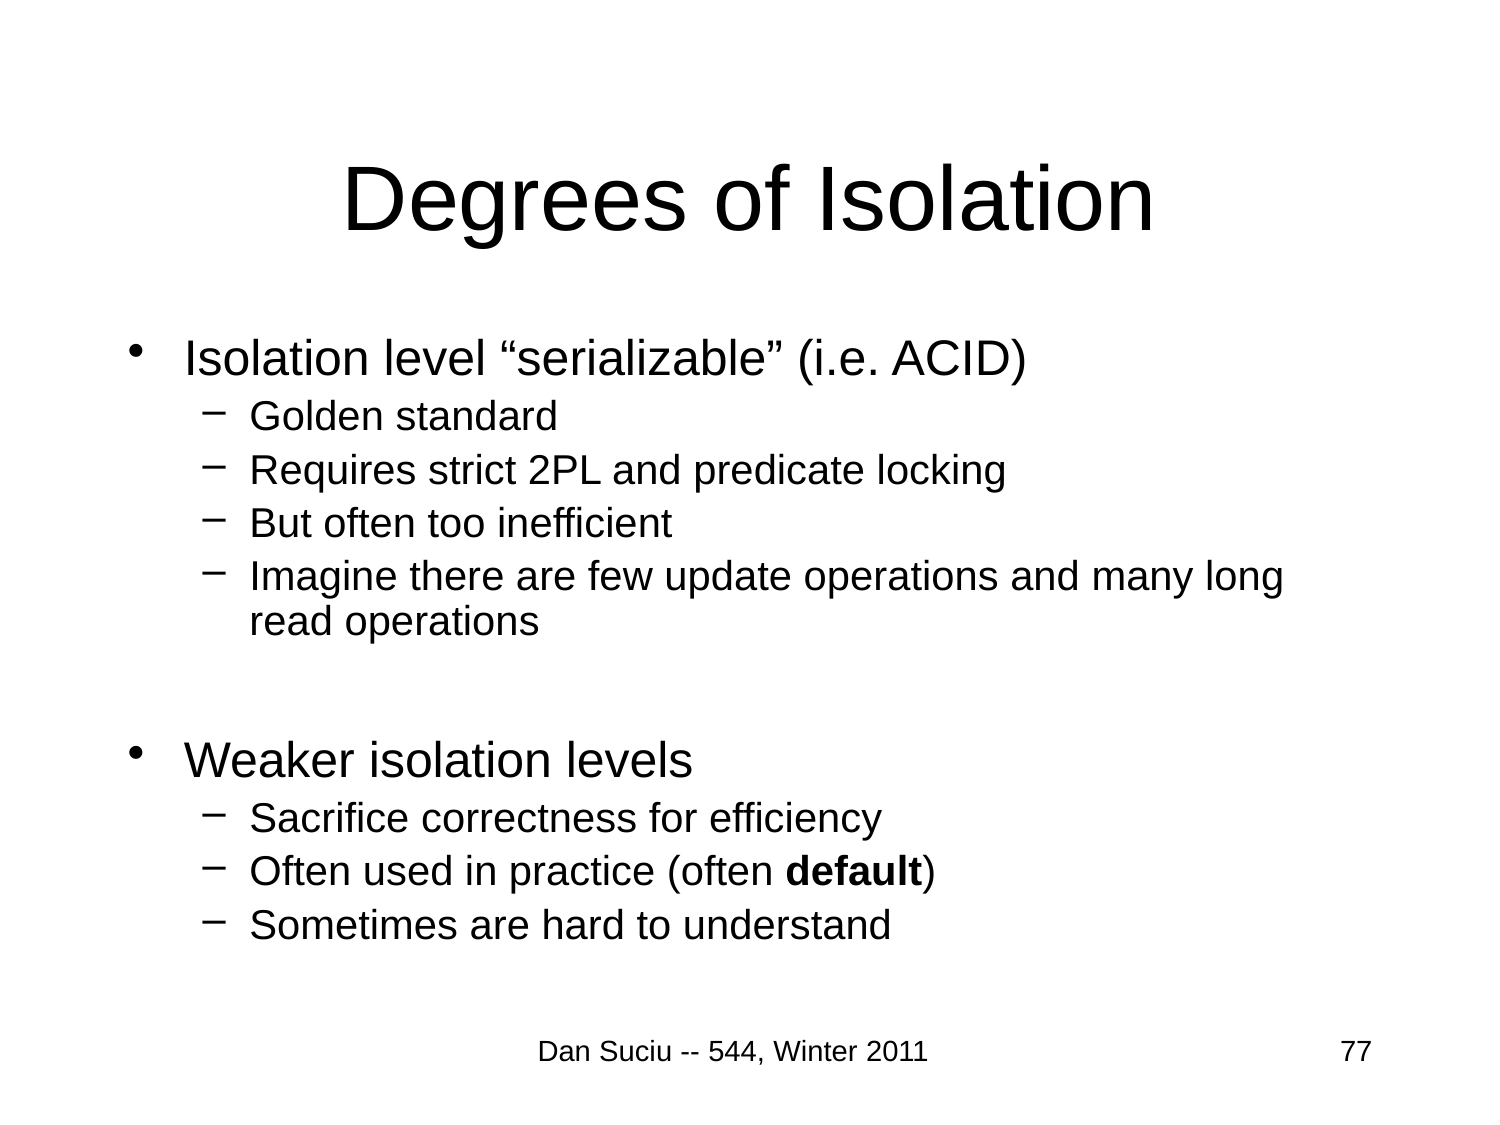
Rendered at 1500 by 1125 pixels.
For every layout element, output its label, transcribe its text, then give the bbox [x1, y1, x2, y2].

title Degrees of Isolation [112, 99, 1388, 288]
slide_number 77 [1074, 1024, 1388, 1101]
list Isolation level “serializable” (i.e. ACID) Golden standard Requires strict 2PL and predicate locking But often too inefficient Imagine there are few update operations and many long read operations Weaker isolation levels Sacrifice correctness for efficiency Often used in practice (often default) Sometimes are hard to understand [112, 324, 1388, 1001]
footer Dan Suciu -- 544, Winter 2011 [512, 1024, 988, 1101]
